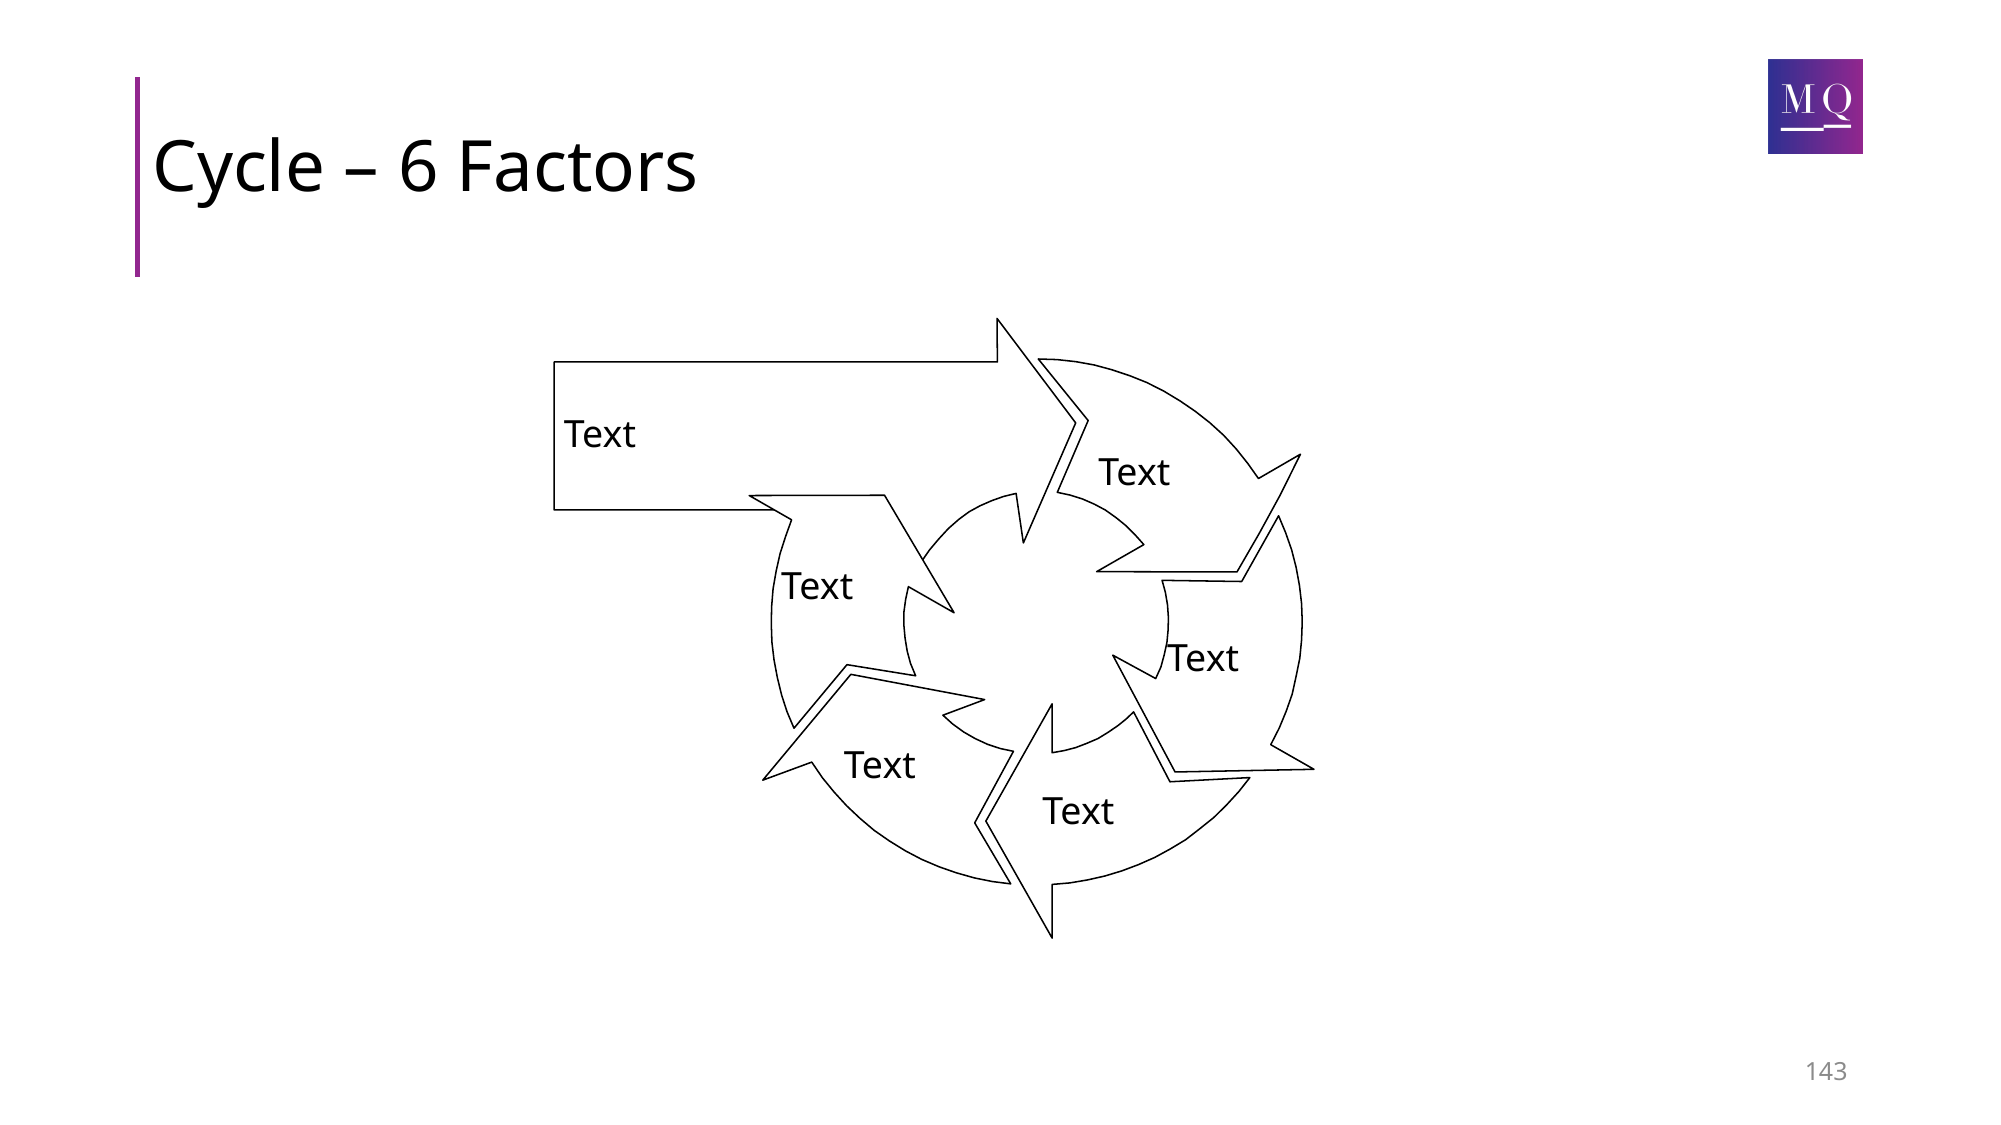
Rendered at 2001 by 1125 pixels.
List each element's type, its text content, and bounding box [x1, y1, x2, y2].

slide_number 143 [1412, 1042, 1863, 1103]
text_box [554, 318, 1315, 939]
title Cycle – 6 Factors [137, 59, 1863, 278]
